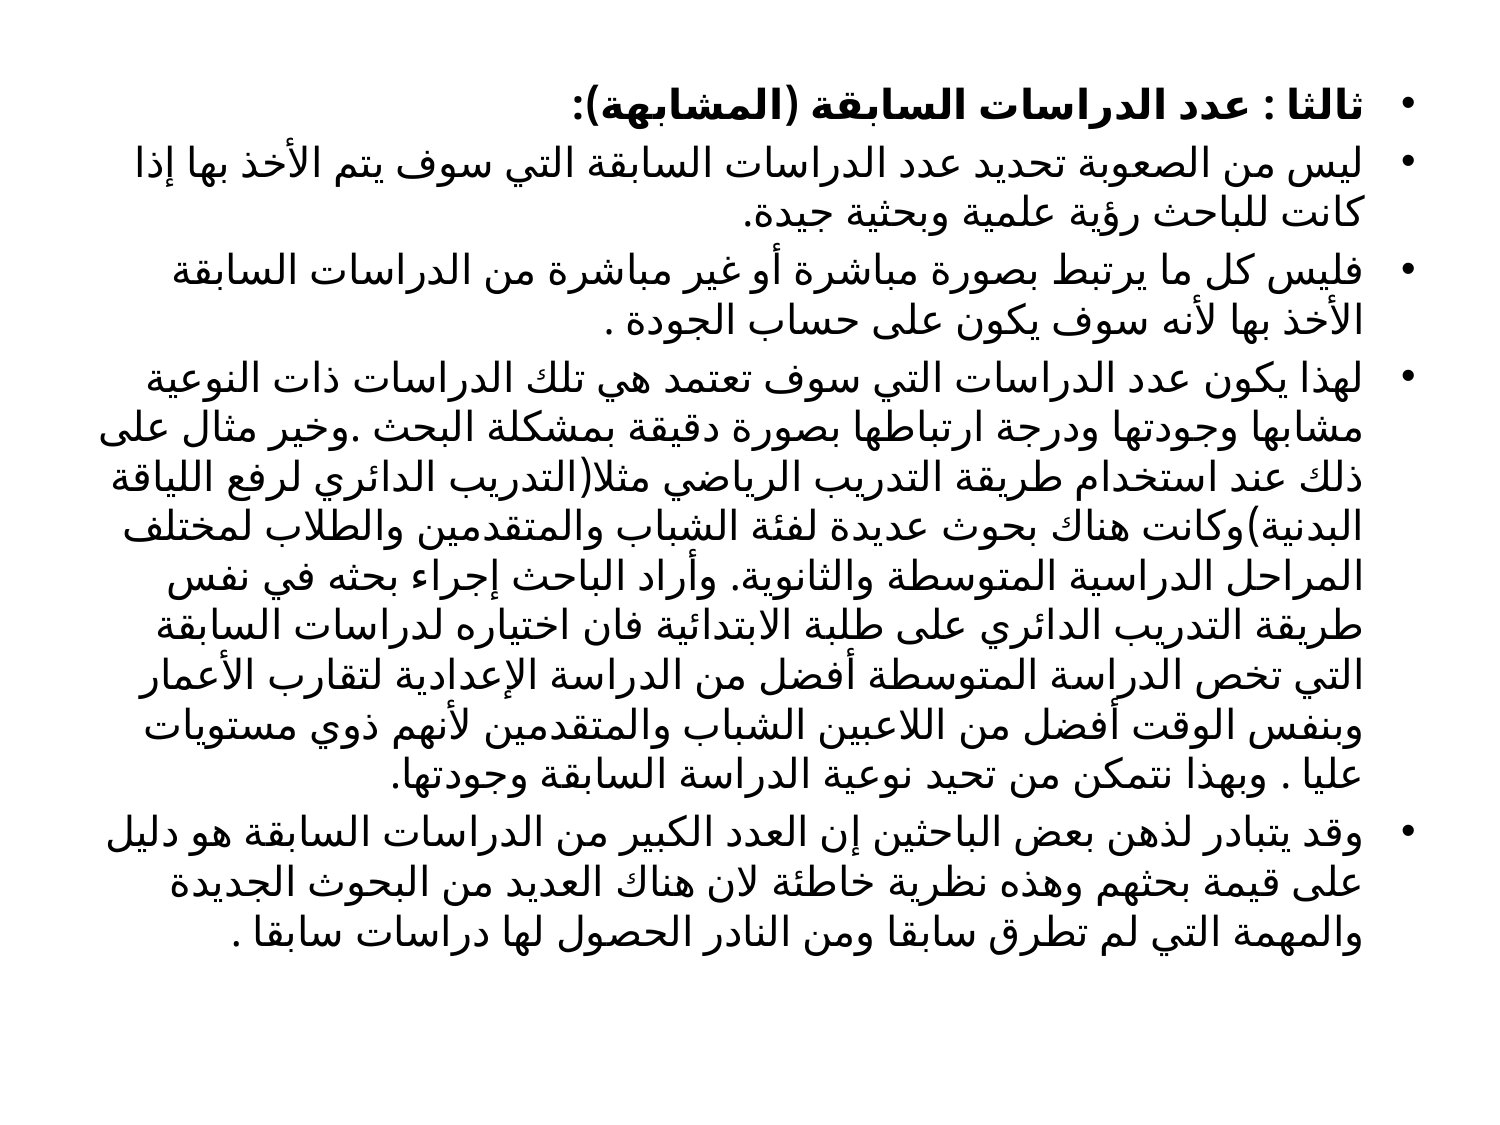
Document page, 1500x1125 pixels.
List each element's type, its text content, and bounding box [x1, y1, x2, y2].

list ثالثا : عدد الدراسات السابقة (المشابهة): ليس من الصعوبة تحديد عدد الدراسات السابقة التي سوف يتم الأخذ بها إذا كانت للباحث رؤية علمية وبحثية جيدة. فليس كل ما يرتبط بصورة مباشرة أو غير مباشرة من الدراسات السابقة الأخذ بها لأنه سوف يكون على حساب الجودة . لهذا يكون عدد الدراسات التي سوف تعتمد هي تلك الدراسات ذات النوعية مشابها وجودتها ودرجة ارتباطها بصورة دقيقة بمشكلة البحث .وخير مثال على ذلك عند استخدام طريقة التدريب الرياضي مثلا(التدريب الدائري لرفع اللياقة البدنية)وكانت هناك بحوث عديدة لفئة الشباب والمتقدمين والطلاب لمختلف المراحل الدراسية المتوسطة والثانوية. وأراد الباحث إجراء بحثه في نفس طريقة التدريب الدائري على طلبة الابتدائية فان اختياره لدراسات السابقة التي تخص الدراسة المتوسطة أفضل من الدراسة الإعدادية لتقارب الأعمار وبنفس الوقت أفضل من اللاعبين الشباب والمتقدمين لأنهم ذوي مستويات عليا . وبهذا نتمكن من تحيد نوعية الدراسة السابقة وجودتها. وقد يتبادر لذهن بعض الباحثين إن العدد الكبير من الدراسات السابقة هو دليل على قيمة بحثهم وهذه نظرية خاطئة لان هناك العديد من البحوث الجديدة والمهمة التي لم تطرق سابقا ومن النادر الحصول لها دراسات سابقا . [75, 70, 1425, 1005]
